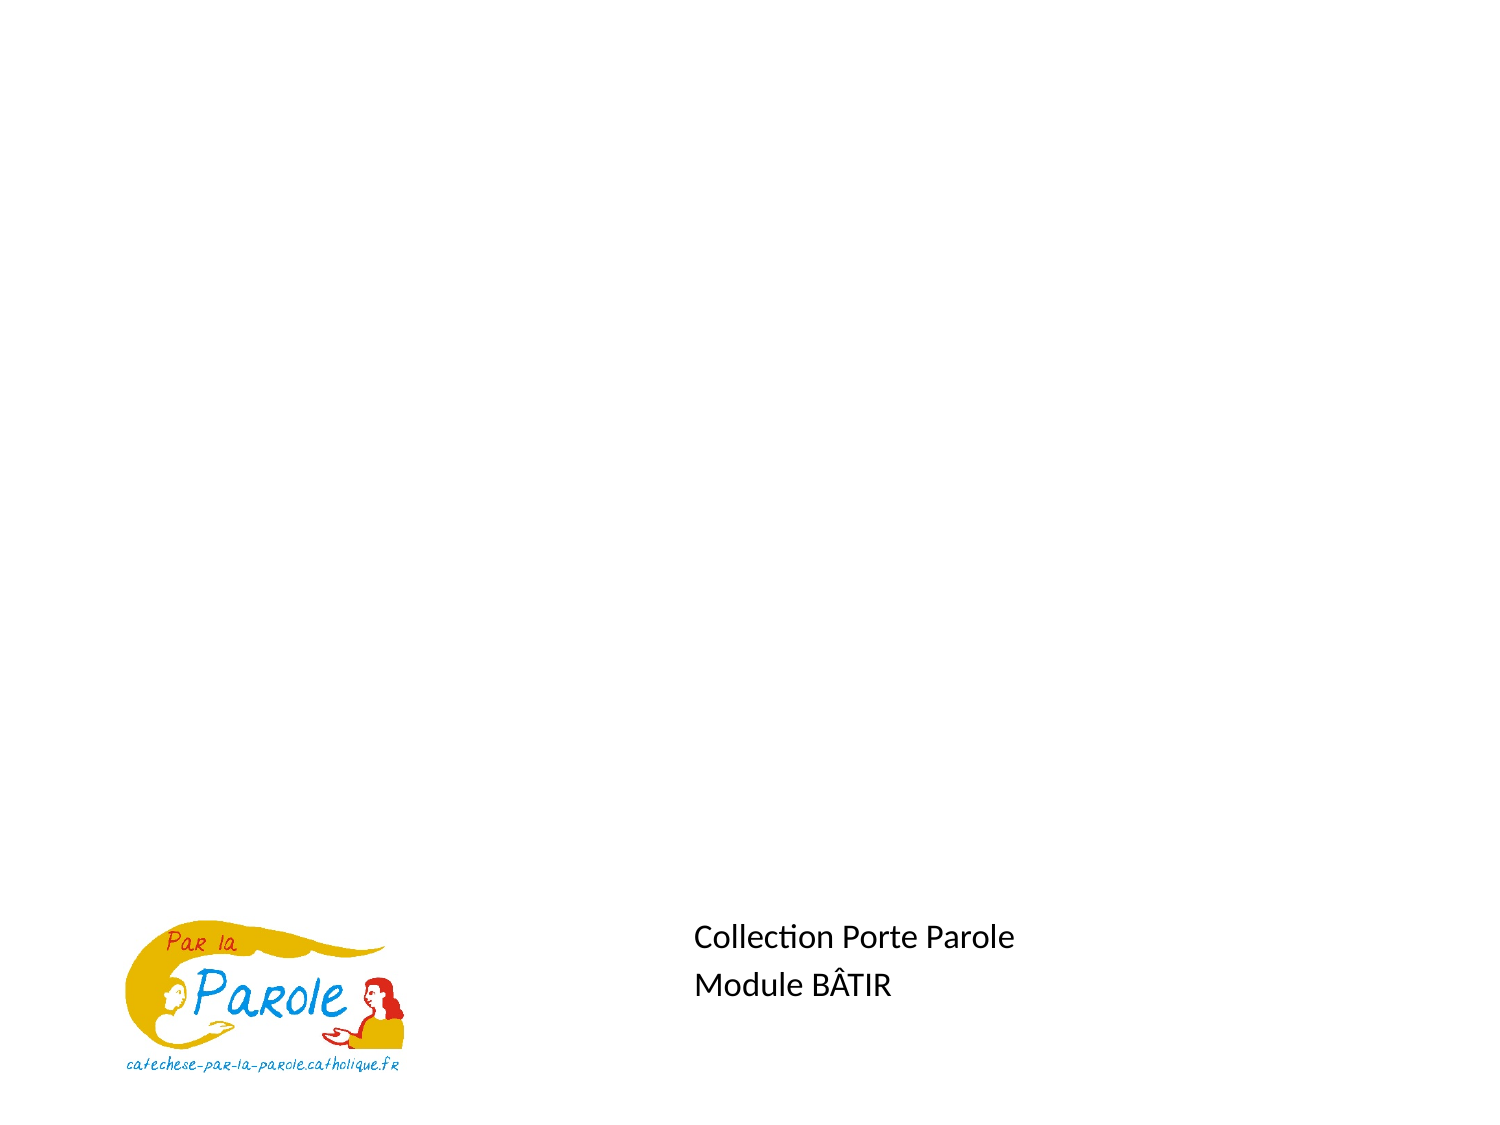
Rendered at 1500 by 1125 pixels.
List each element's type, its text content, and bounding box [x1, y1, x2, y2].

picture [123, 916, 407, 1074]
list Collection Porte Parole Module BÂTIR [679, 822, 1402, 1012]
